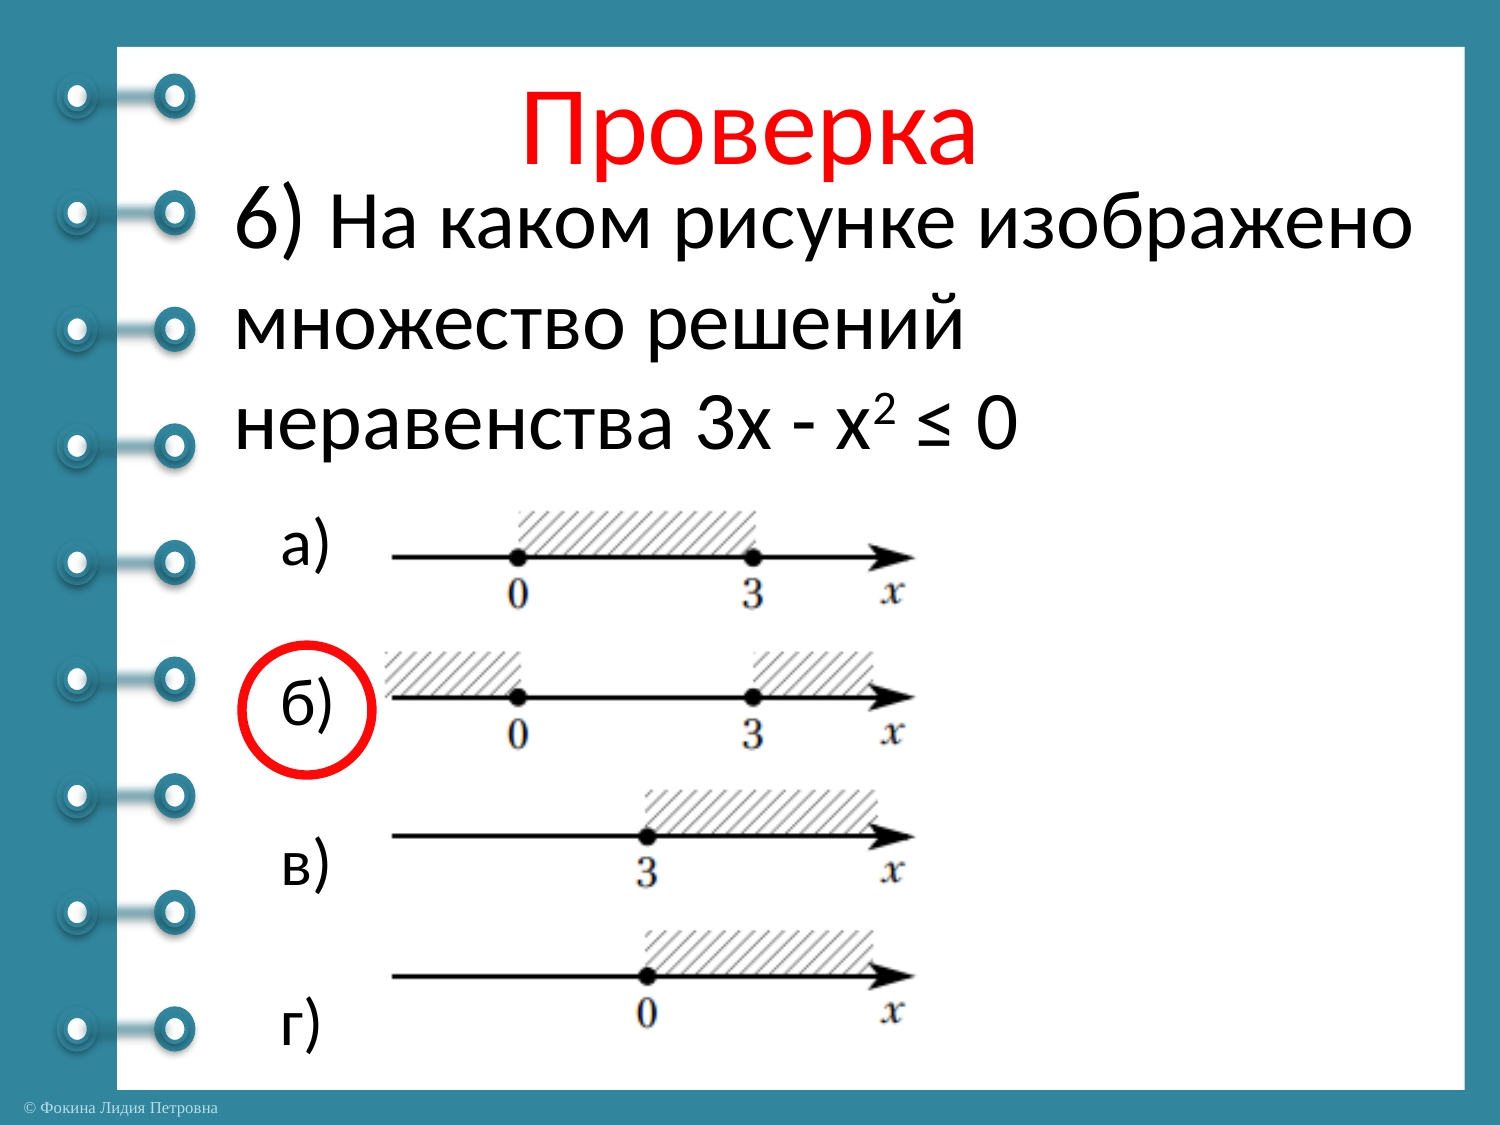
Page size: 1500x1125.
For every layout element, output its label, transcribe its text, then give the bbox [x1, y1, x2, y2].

text_box Проверка [74, 45, 1425, 173]
title 6) На каком рисунке изображено множество решений неравенства 3х - х2 ≤ 0 [218, 149, 1437, 337]
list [383, 479, 951, 1042]
text_box [239, 657, 265, 763]
text_box а) б) в) г) [265, 491, 372, 1067]
